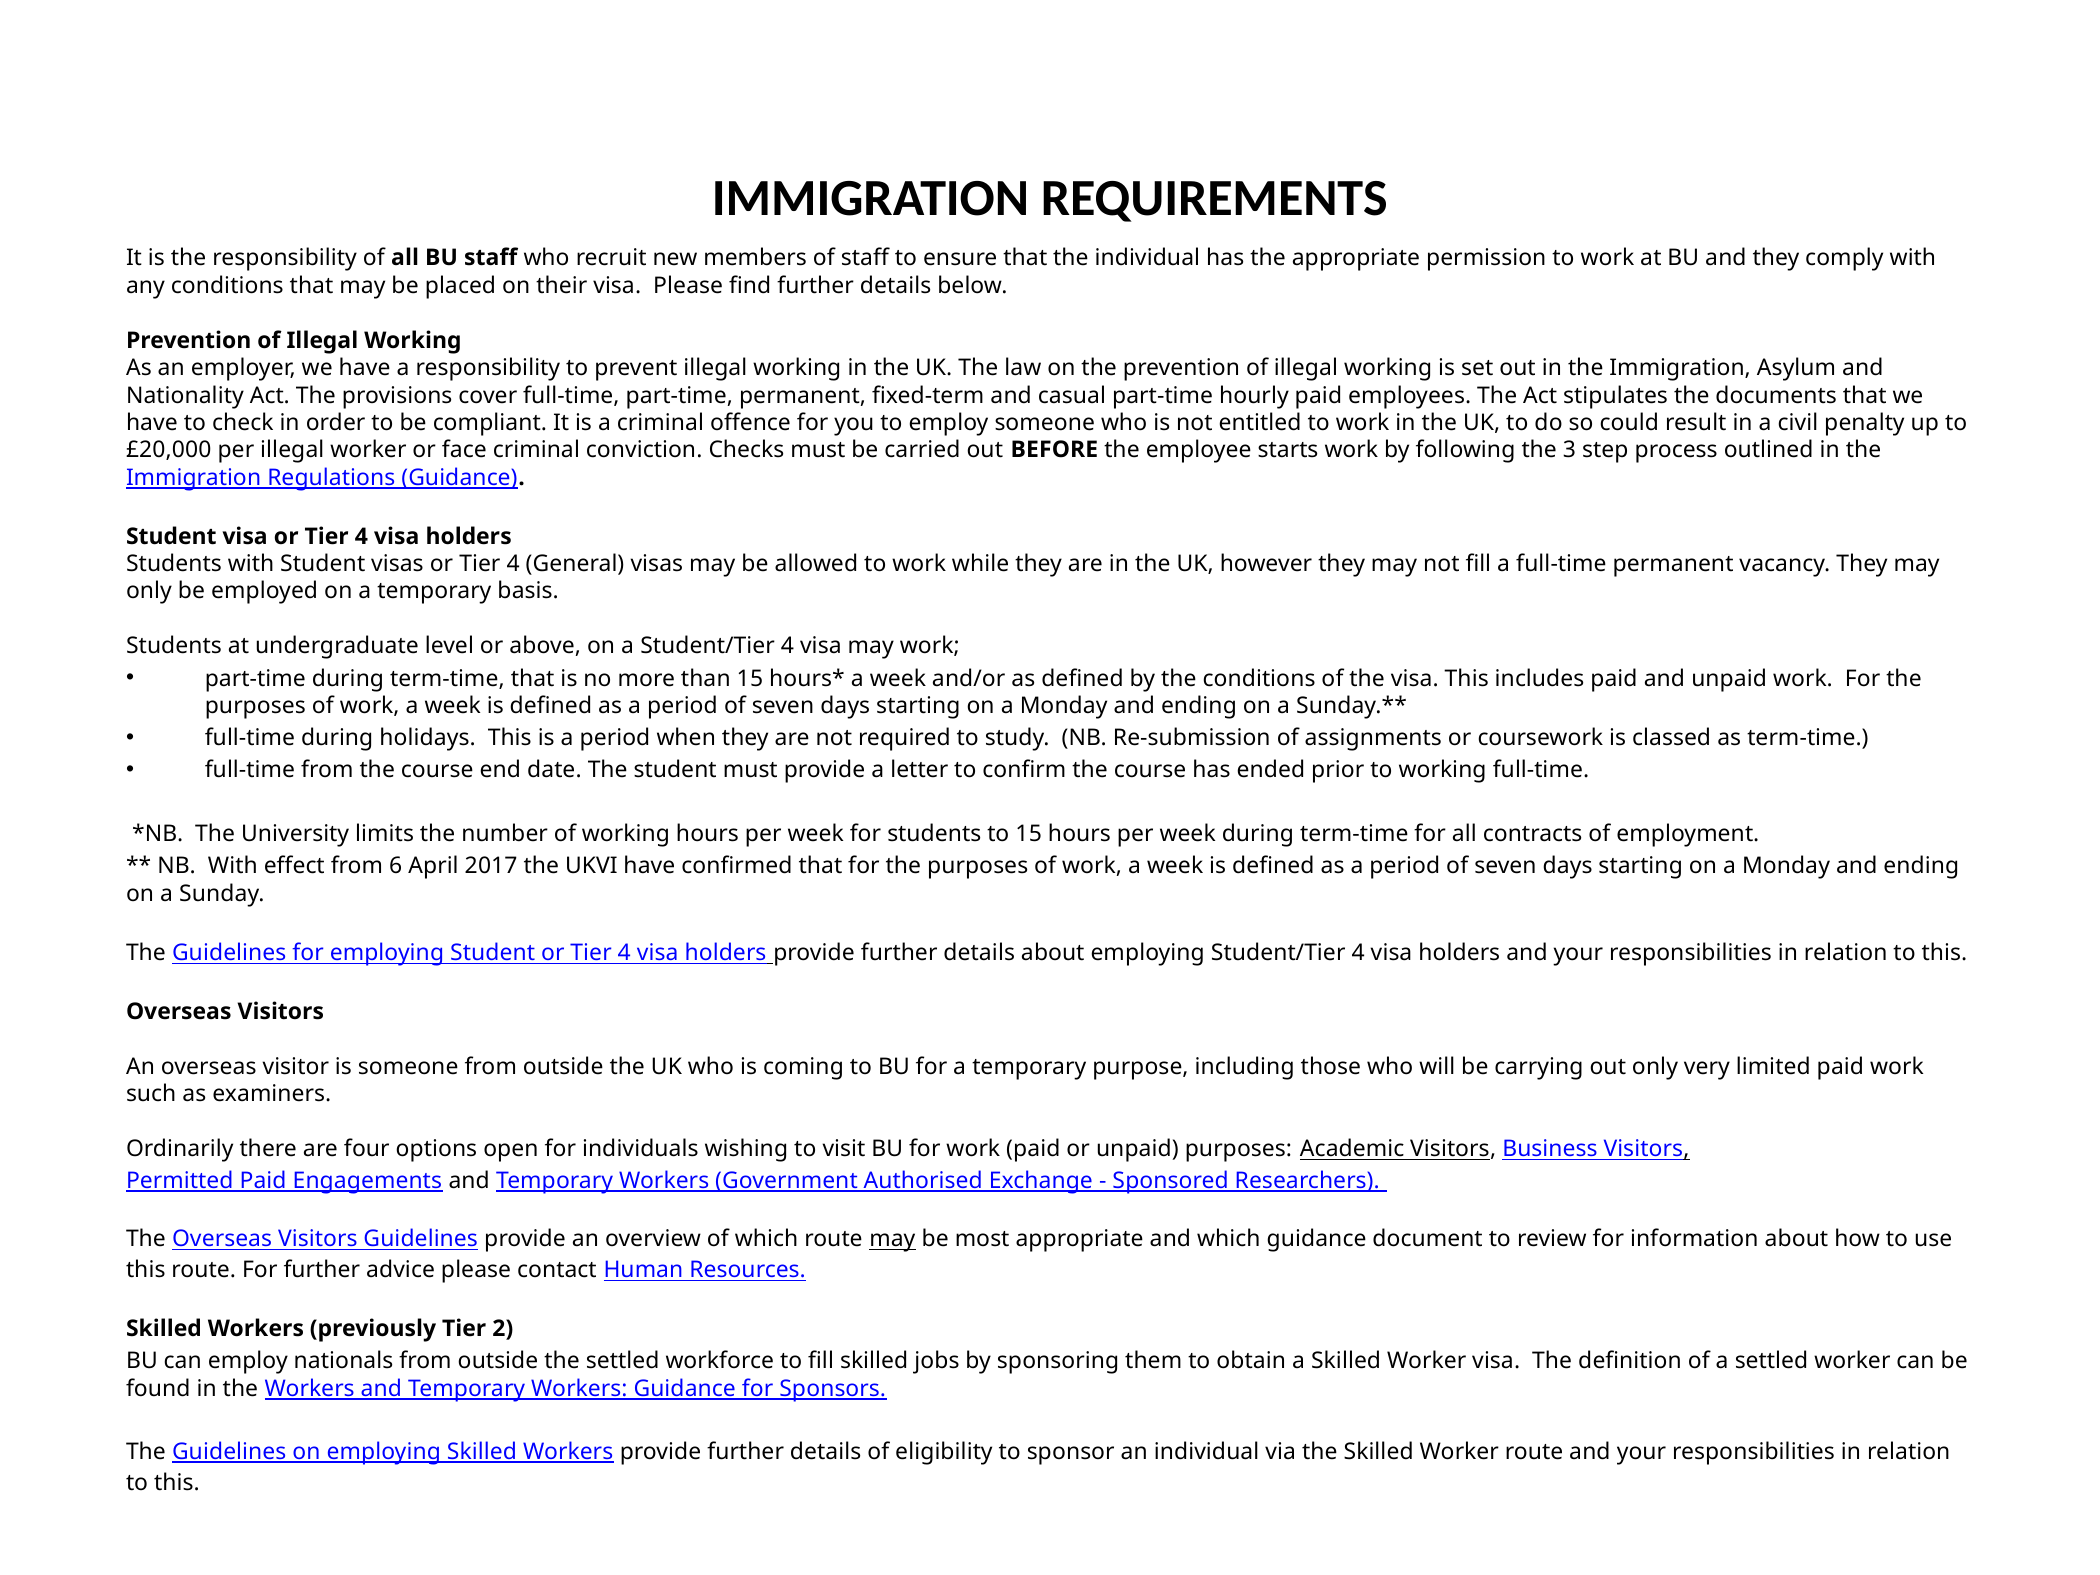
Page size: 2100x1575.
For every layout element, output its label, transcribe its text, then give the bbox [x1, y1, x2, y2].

title IMMIGRATION REQUIREMENTS [105, 63, 1995, 232]
list It is the responsibility of all BU staff who recruit new members of staff to ensure that the individual has the appropriate permission to work at BU and they comply with any conditions that may be placed on their visa. Please find further details below. Prevention of Illegal Working As an employer, we have a responsibility to prevent illegal working in the UK. The law on the prevention of illegal working is set out in the Immigration, Asylum and Nationality Act. The provisions cover full-time, part-time, permanent, fixed-term and casual part-time hourly paid employees. The Act stipulates the documents that we have to check in order to be compliant. It is a criminal offence for you to employ someone who is not entitled to work in the UK, to do so could result in a civil penalty up to £20,000 per illegal worker or face criminal conviction. Checks must be carried out BEFORE the employee starts work by following the 3 step process outlined in the Immigration Regulations (Guidance). Student visa or Tier 4 visa holders Students with Student visas or Tier 4 (General) visas may be allowed to work while they are in the UK, however they may not fill a full-time permanent vacancy. They may only be employed on a temporary basis. Students at undergraduate level or above, on a Student/Tier 4 visa may work; part-time during term-time, that is no more than 15 hours* a week and/or as defined by the conditions of the visa. This includes paid and unpaid work. For the purposes of work, a week is defined as a period of seven days starting on a Monday and ending on a Sunday.** full-time during holidays. This is a period when they are not required to study. (NB. Re-submission of assignments or coursework is classed as term-time.) full-time from the course end date. The student must provide a letter to confirm the course has ended prior to working full-time. *NB. The University limits the number of working hours per week for students to 15 hours per week during term-time for all contracts of employment. ** NB. With effect from 6 April 2017 the UKVI have confirmed that for the purposes of work, a week is defined as a period of seven days starting on a Monday and ending on a Sunday. The Guidelines for employing Student or Tier 4 visa holders provide further details about employing Student/Tier 4 visa holders and your responsibilities in relation to this. Overseas Visitors An overseas visitor is someone from outside the UK who is coming to BU for a temporary purpose, including those who will be carrying out only very limited paid work such as examiners. Ordinarily there are four options open for individuals wishing to visit BU for work (paid or unpaid) purposes: Academic Visitors, Business Visitors, Permitted Paid Engagements and Temporary Workers (Government Authorised Exchange - Sponsored Researchers). The Overseas Visitors Guidelines provide an overview of which route may be most appropriate and which guidance document to review for information about how to use this route. For further advice please contact Human Resources. Skilled Workers (previously Tier 2) BU can employ nationals from outside the settled workforce to fill skilled jobs by sponsoring them to obtain a Skilled Worker visa. The definition of a settled worker can be found in the Workers and Temporary Workers: Guidance for Sponsors. The Guidelines on employing Skilled Workers provide further details of eligibility to sponsor an individual via the Skilled Worker route and your responsibilities in relation to this. [105, 232, 1995, 1520]
